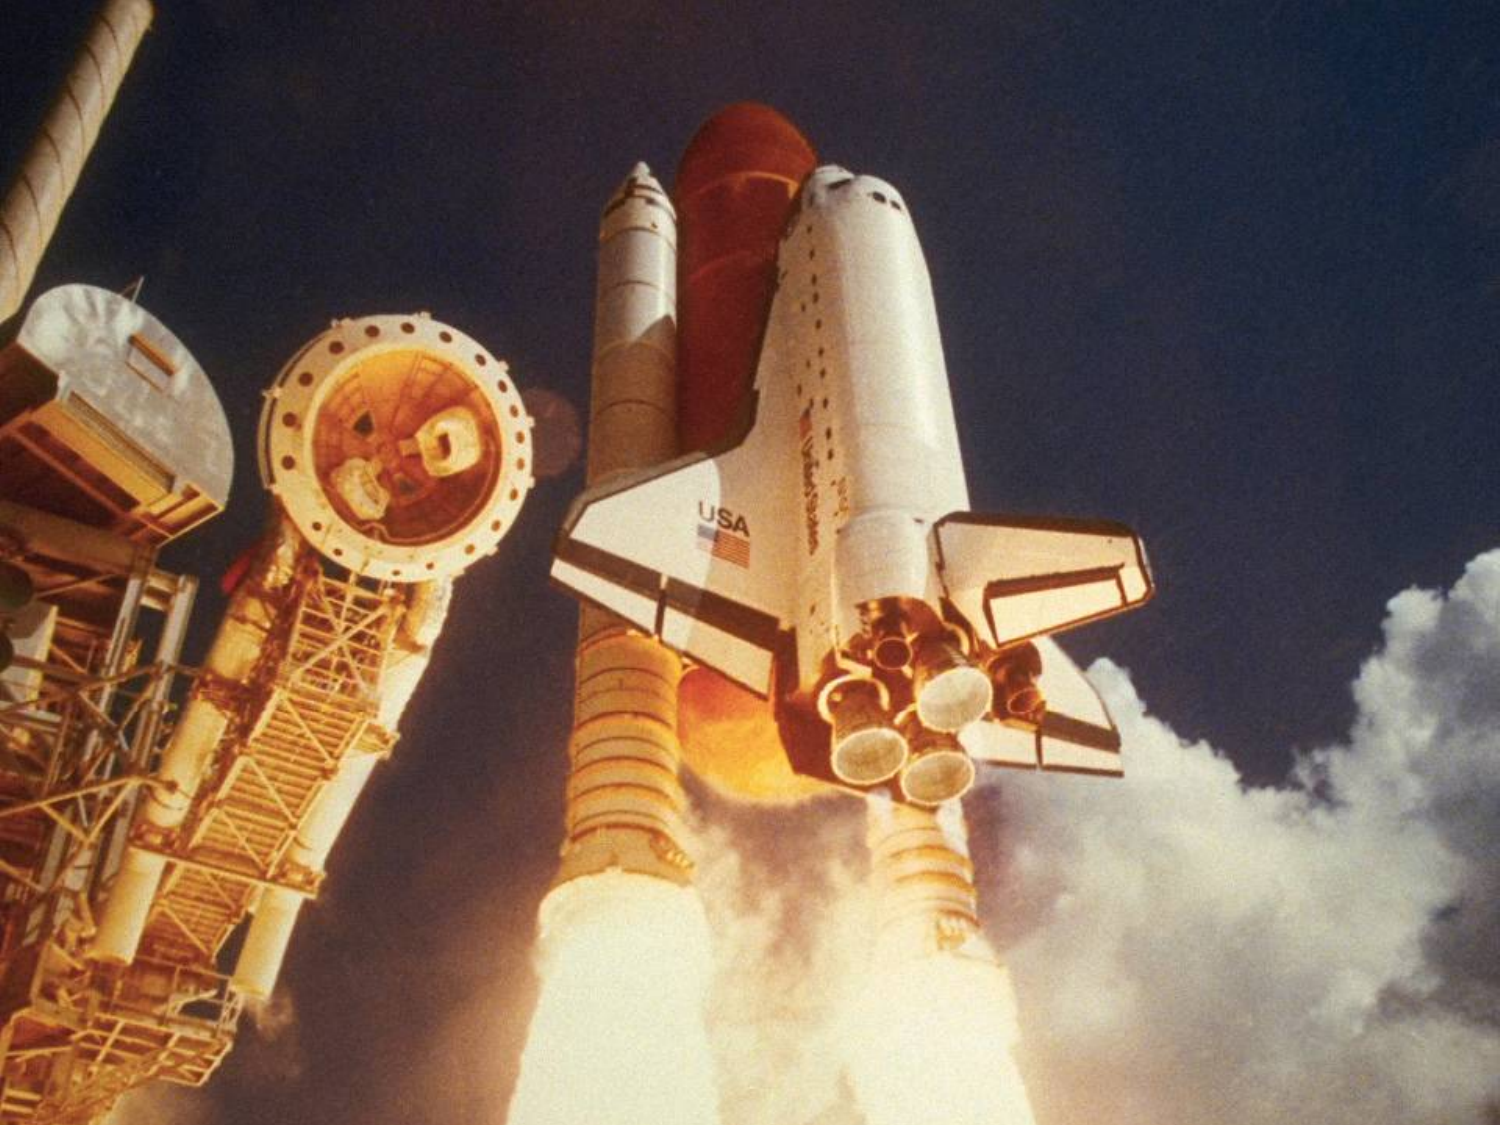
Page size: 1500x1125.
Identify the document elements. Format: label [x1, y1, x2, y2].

list [0, 0, 1500, 1125]
